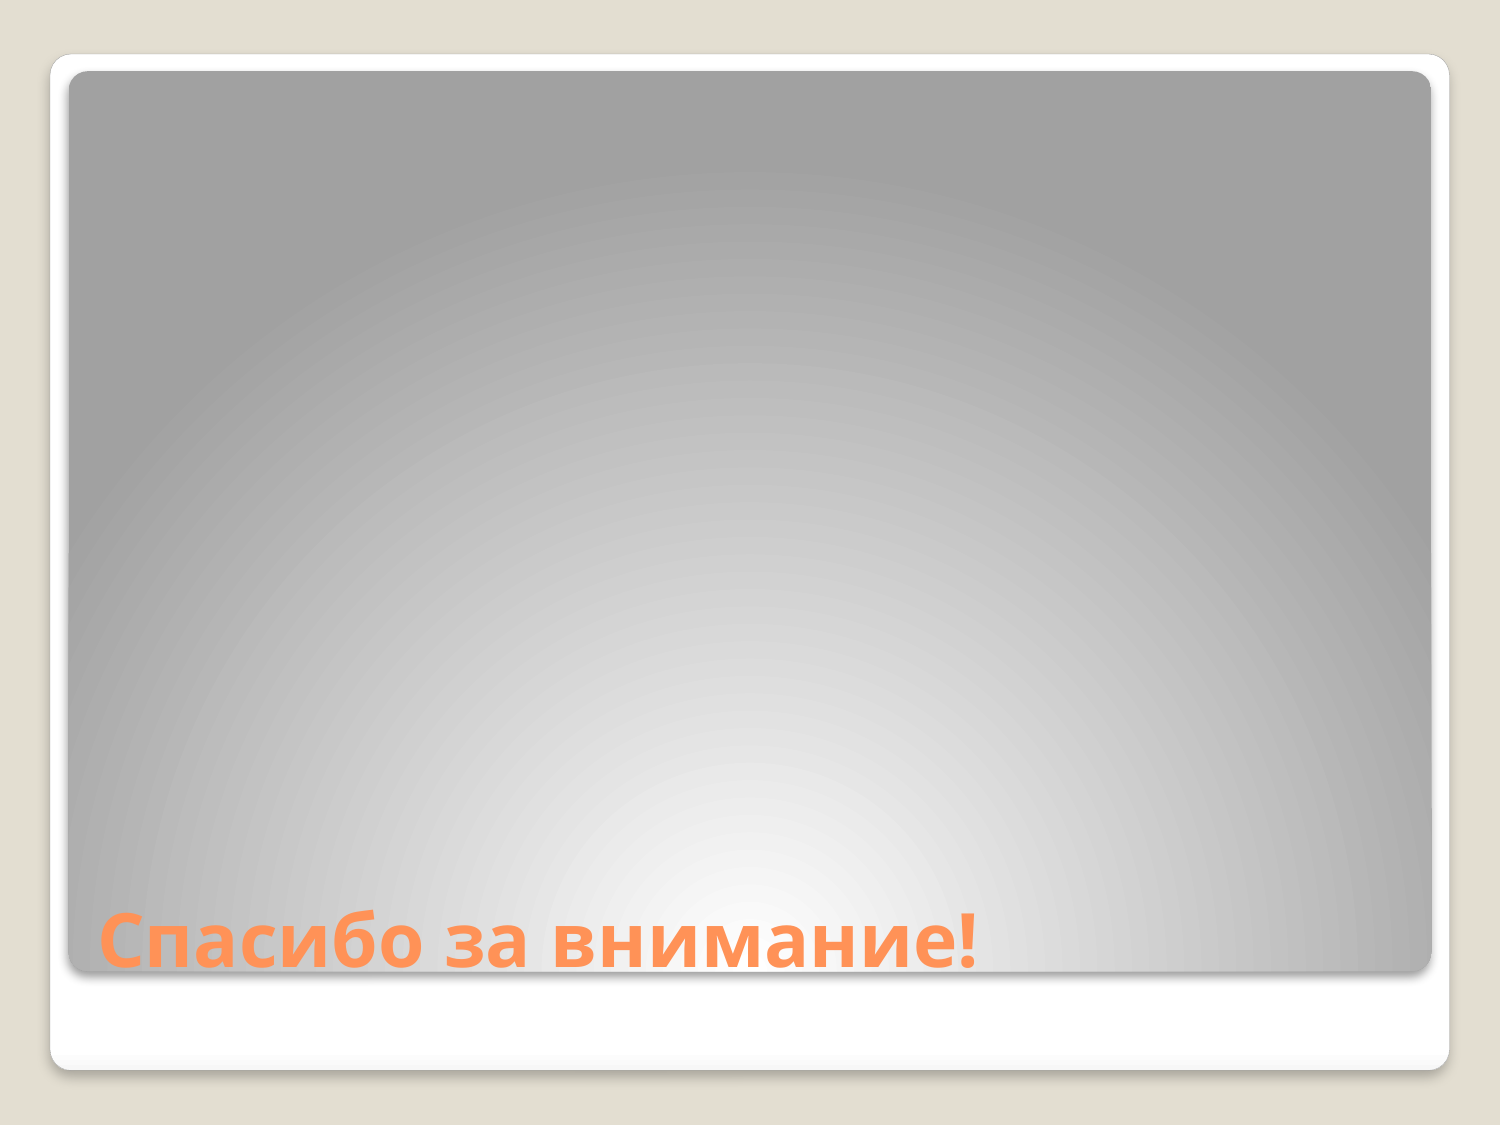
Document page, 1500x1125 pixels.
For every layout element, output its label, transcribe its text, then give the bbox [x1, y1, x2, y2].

title Спасибо за внимание! [82, 817, 1425, 990]
